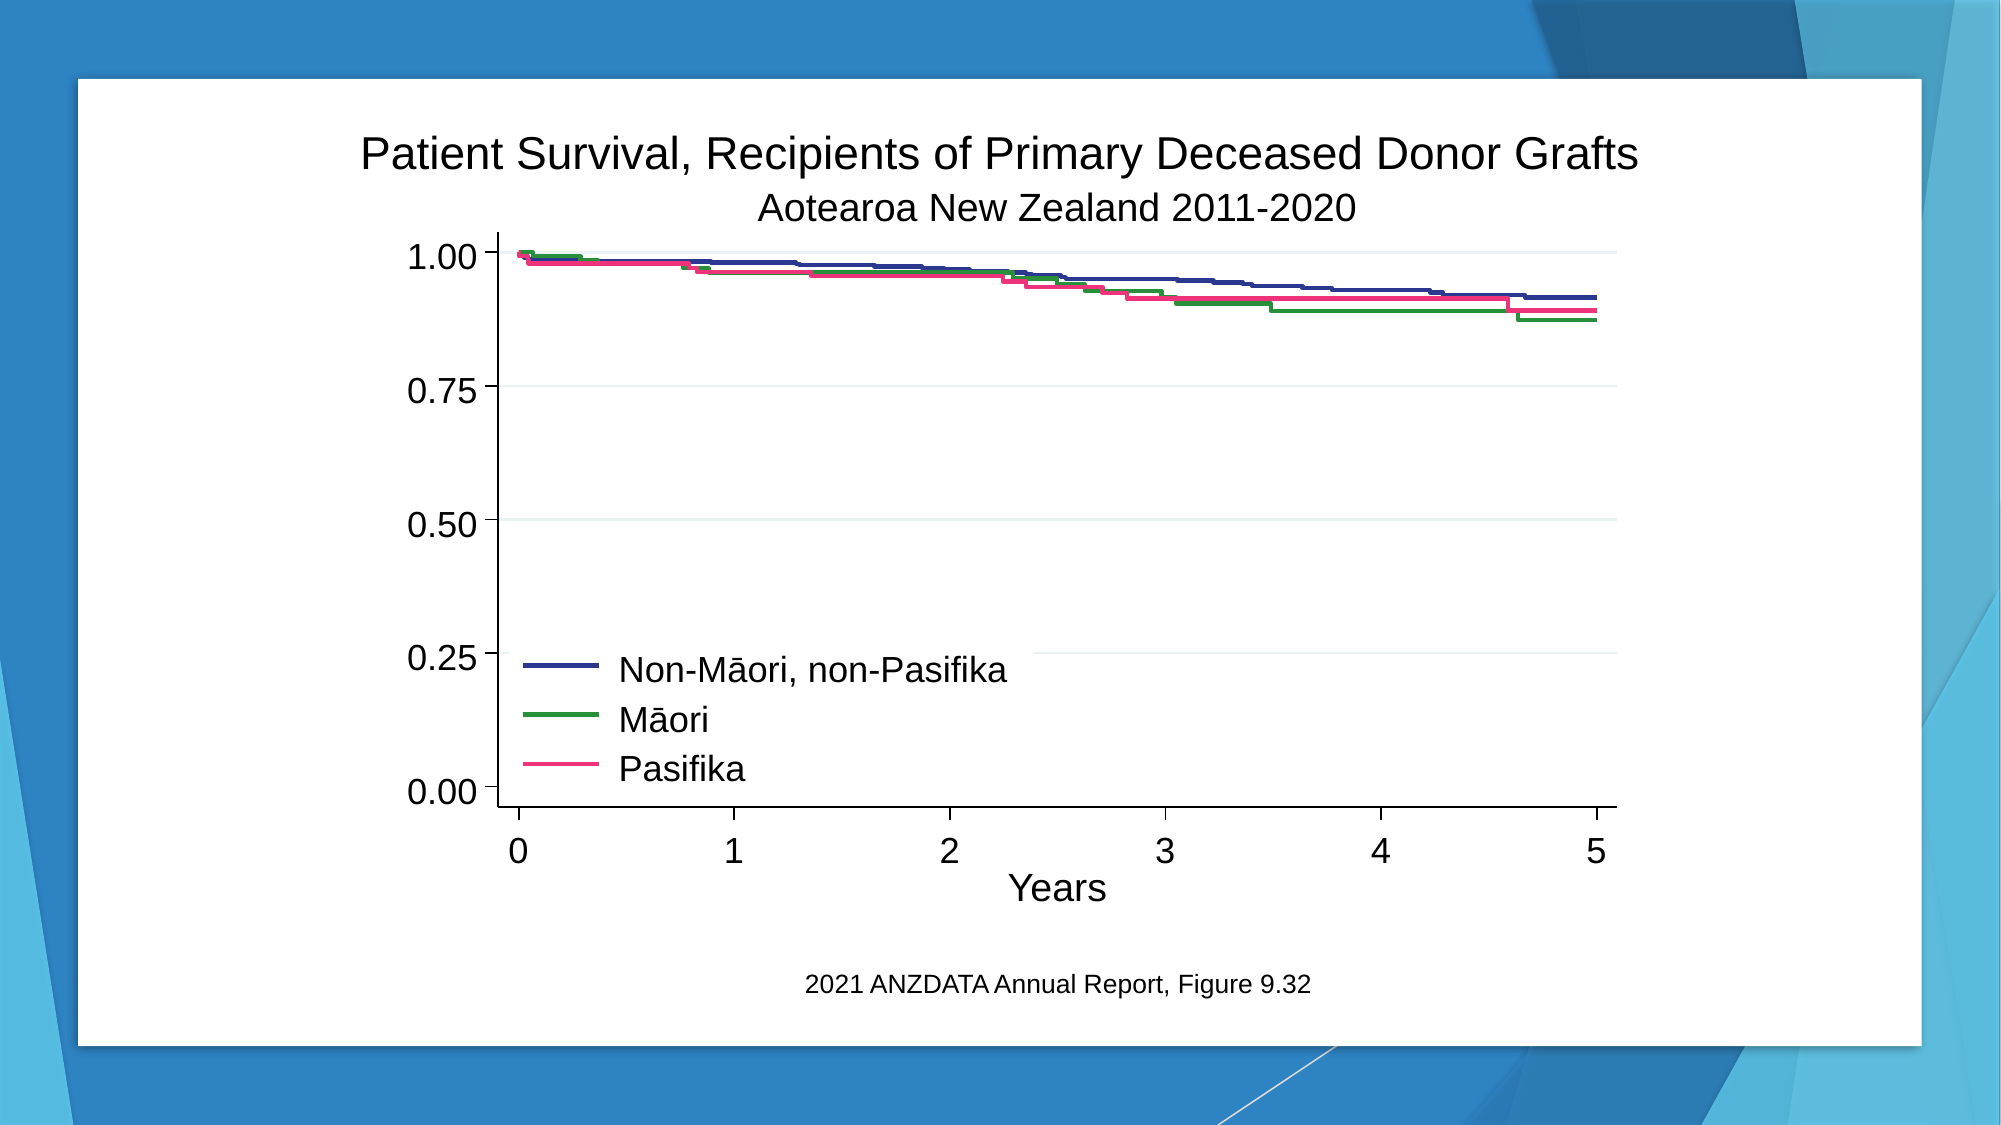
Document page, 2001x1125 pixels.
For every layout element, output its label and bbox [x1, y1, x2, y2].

picture [350, 89, 1650, 1036]
text_box [0, 0, 2000, 1125]
